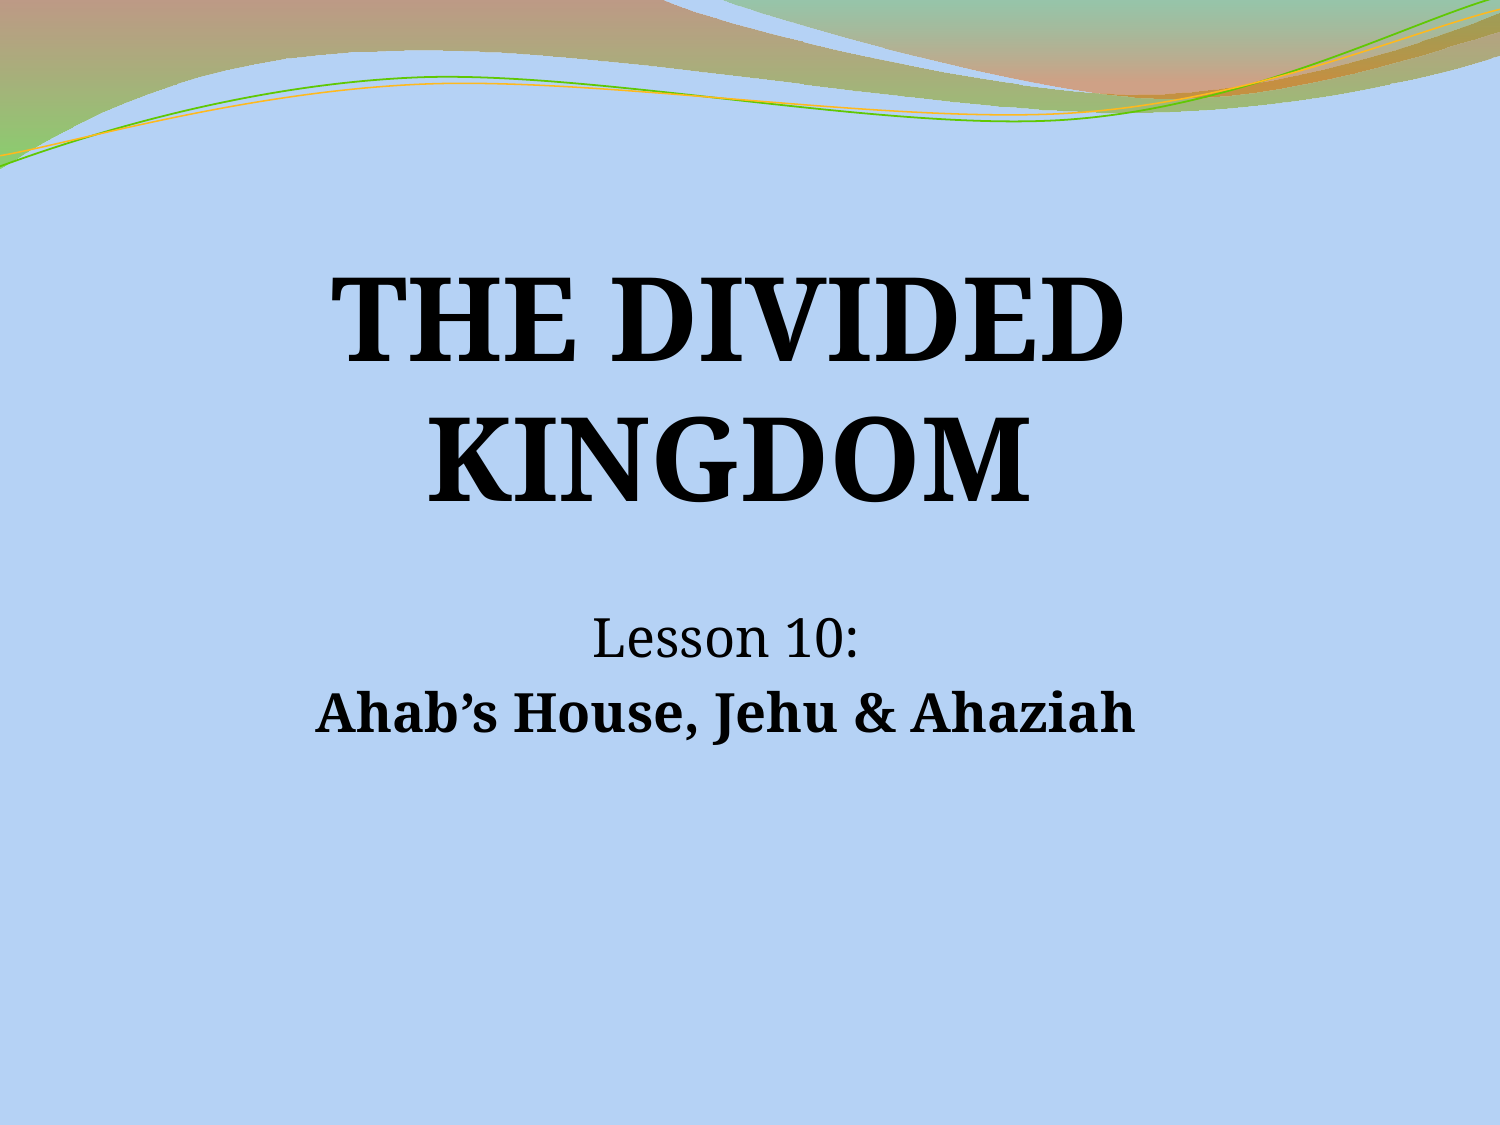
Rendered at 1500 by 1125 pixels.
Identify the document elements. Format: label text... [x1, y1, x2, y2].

subtitle Lesson 10: Ahab’s House, Jehu & Ahaziah [87, 529, 1376, 818]
title The Divided Kingdom [87, 224, 1376, 525]
